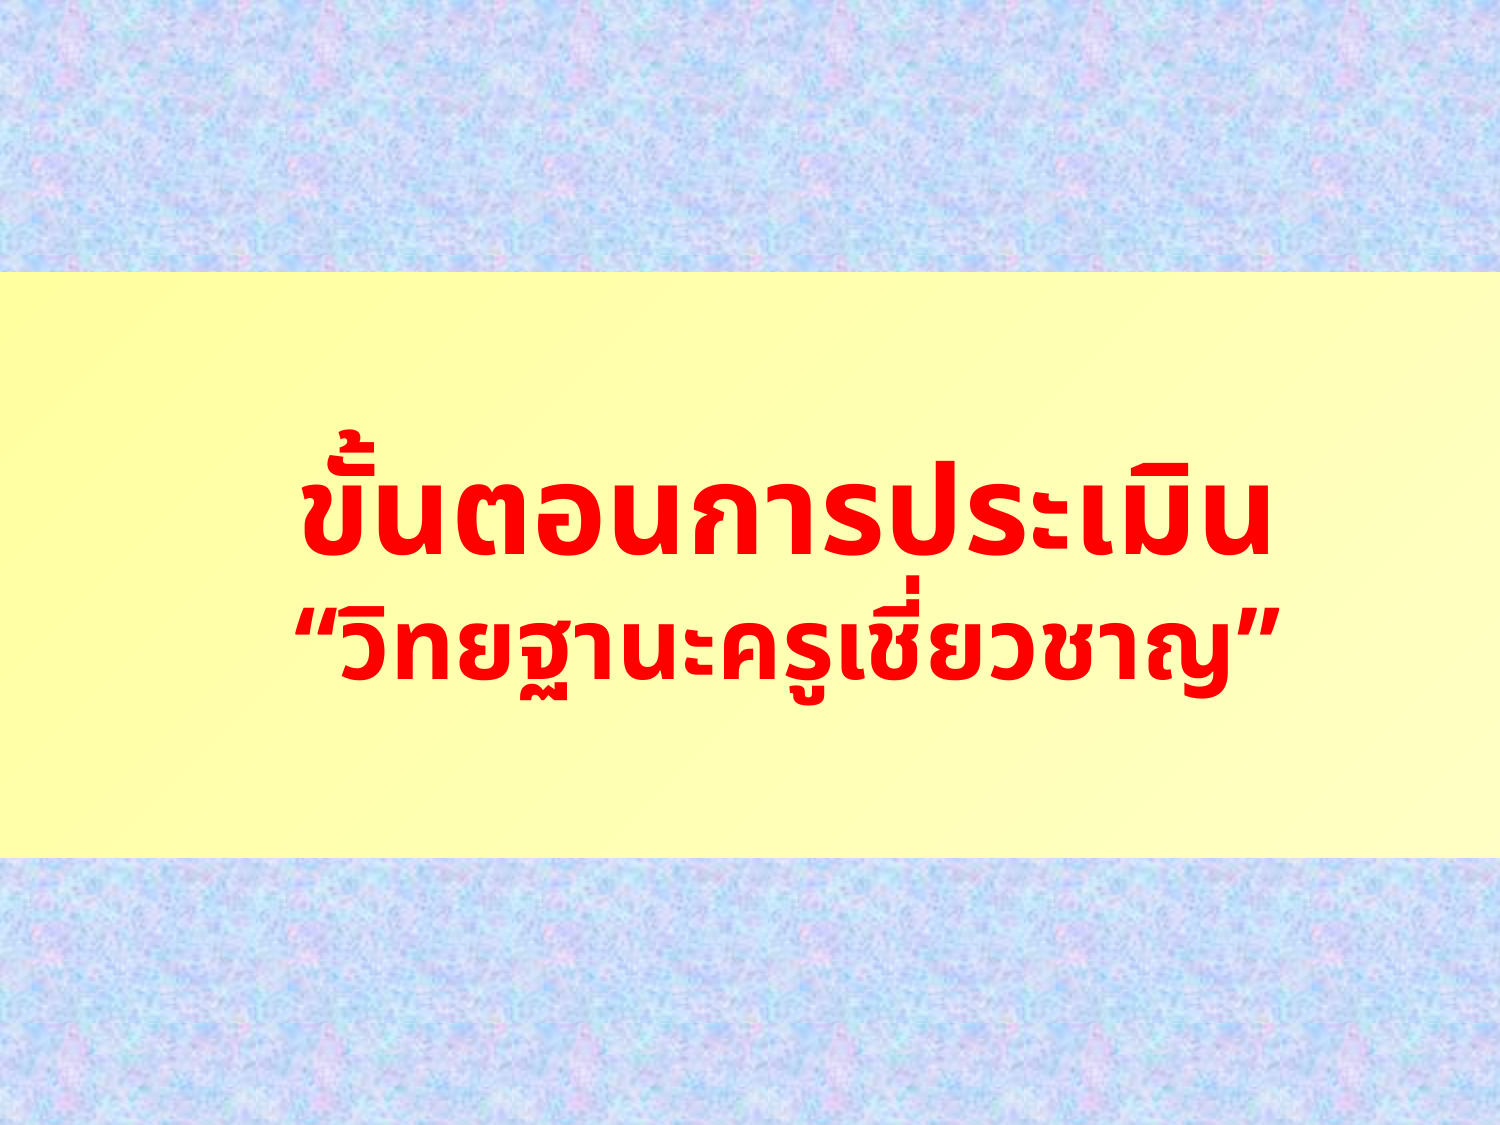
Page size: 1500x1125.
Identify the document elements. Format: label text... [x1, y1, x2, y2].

picture [0, 858, 1500, 1125]
text_box ขั้นตอนการประเมิน “วิทยฐานะครูเชี่ยวชาญ” [0, 272, 1500, 858]
picture [0, 0, 1500, 272]
